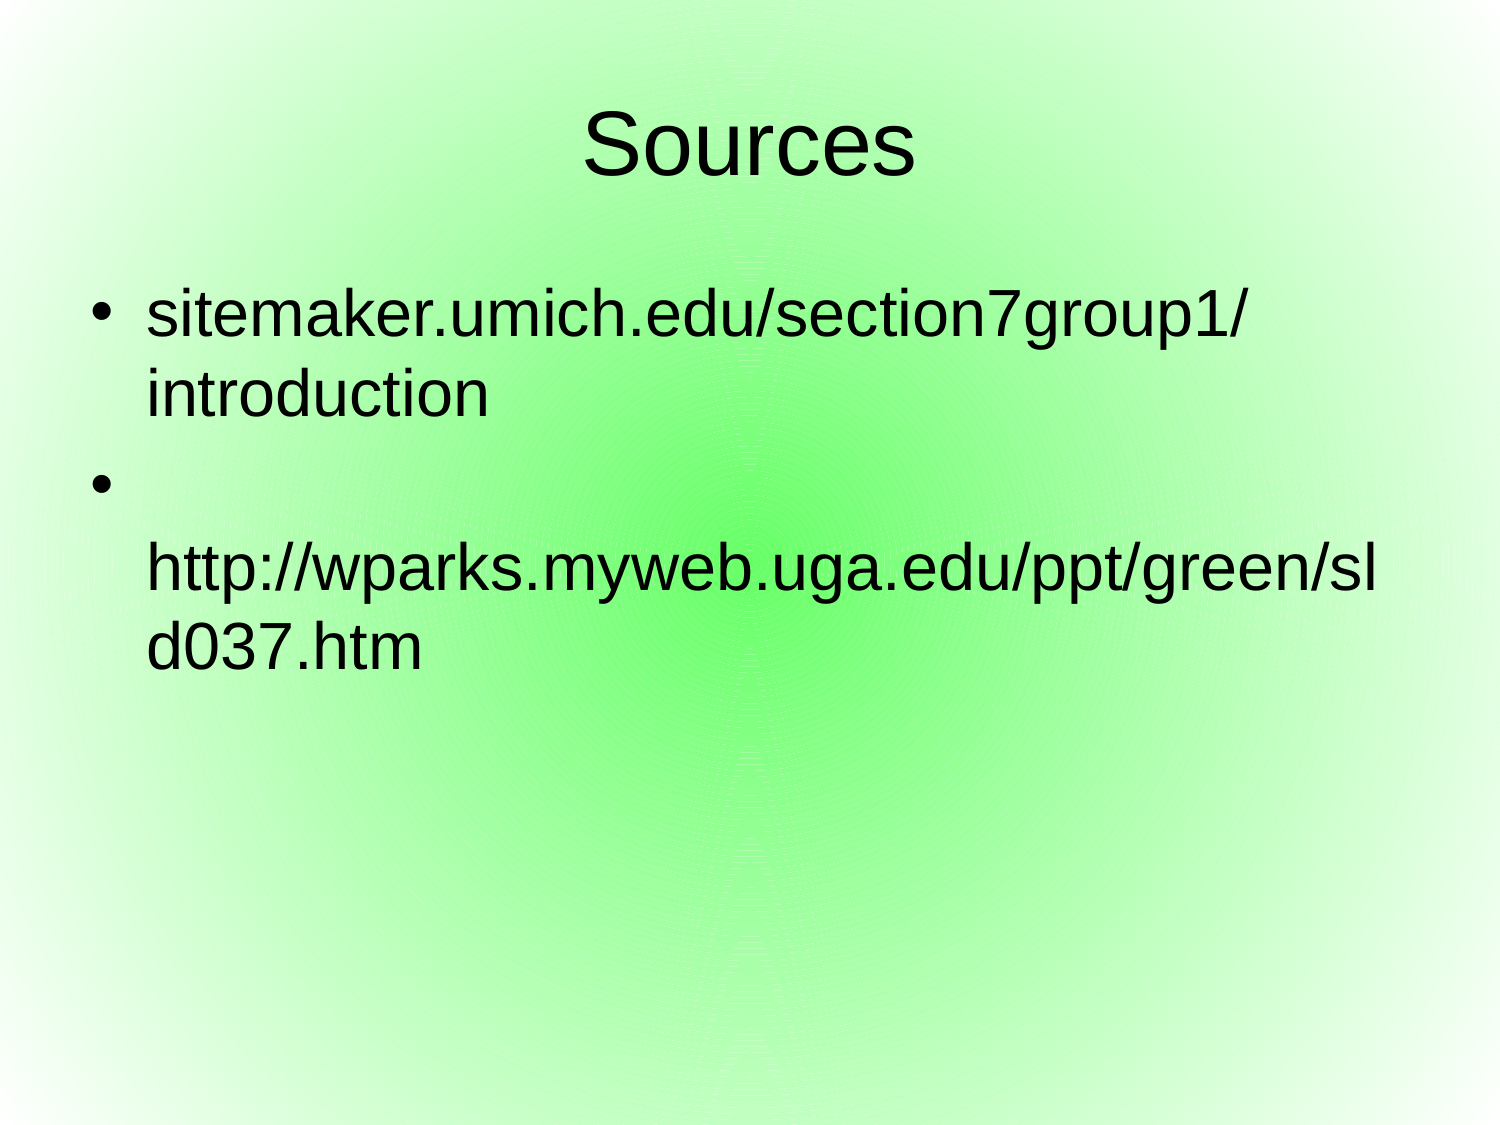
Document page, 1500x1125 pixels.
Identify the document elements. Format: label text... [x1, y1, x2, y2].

title Sources [75, 45, 1425, 233]
list sitemaker.umich.edu/section7group1/introduction http://wparks.myweb.uga.edu/ppt/green/sld037.htm [75, 262, 1425, 1005]
